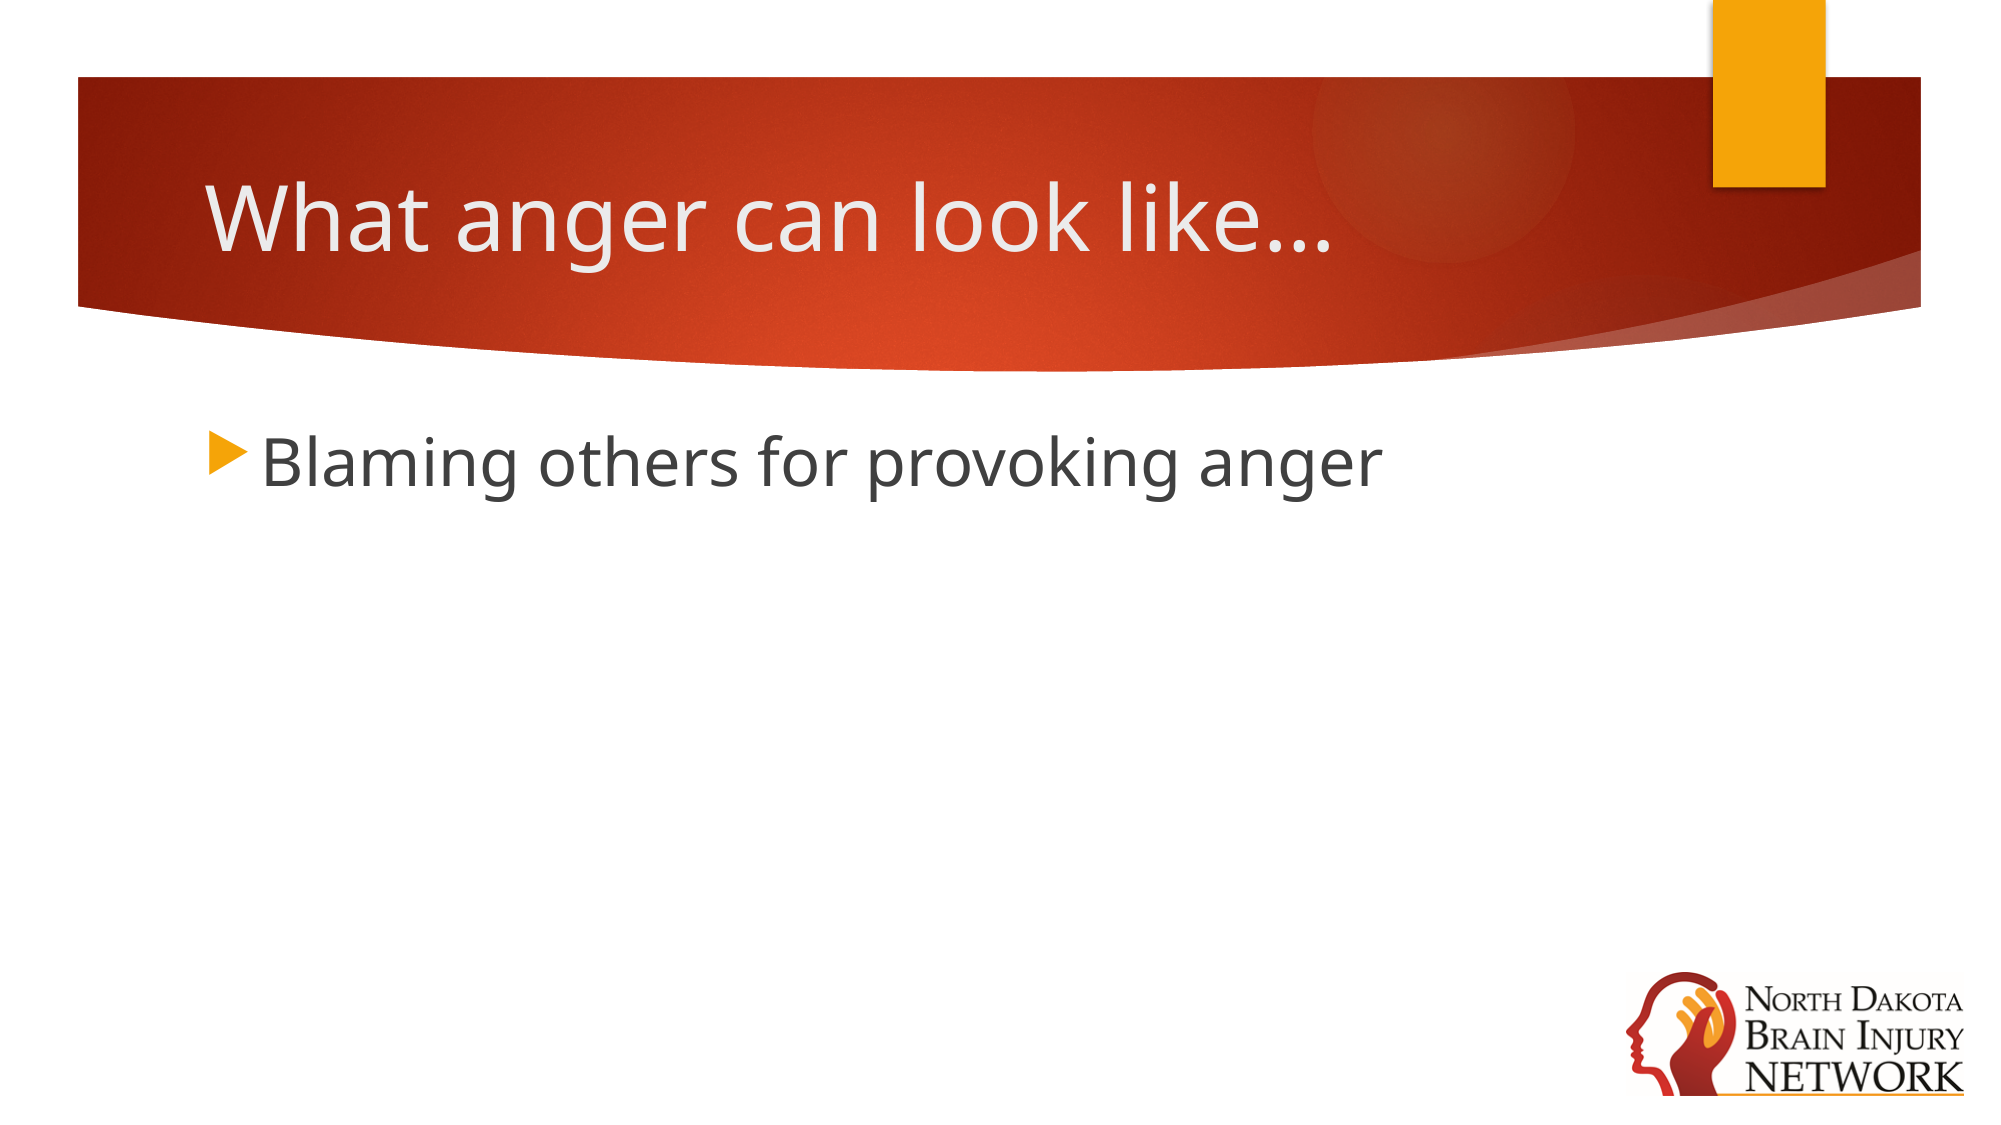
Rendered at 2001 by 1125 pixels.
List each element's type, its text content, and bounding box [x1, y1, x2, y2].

picture [1626, 972, 1964, 1096]
title What anger can look like… [189, 155, 1627, 275]
list Blaming others for provoking anger [189, 412, 1627, 973]
